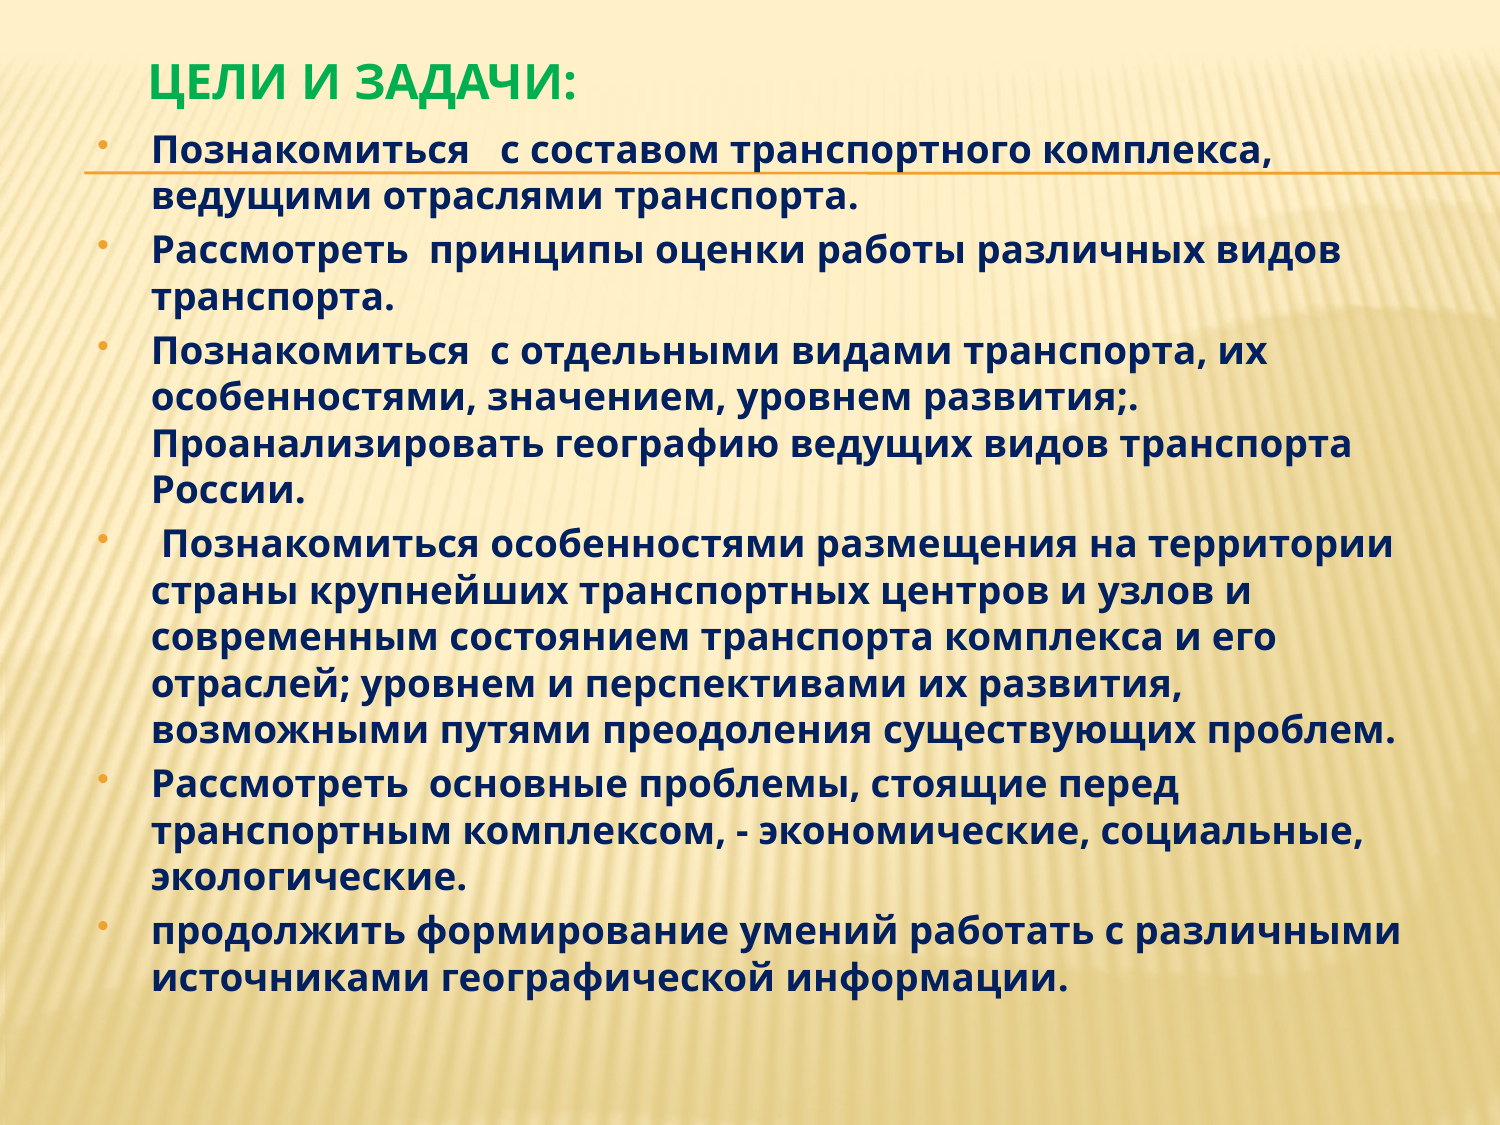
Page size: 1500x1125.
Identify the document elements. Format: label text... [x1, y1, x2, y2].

list Познакомиться с составом транспортного комплекса, ведущими отраслями транспорта. Рассмотреть принципы оценки работы различных видов транспорта. Познакомиться с отдельными видами транспорта, их особенностями, значением, уровнем развития;. Проанализировать географию ведущих видов транспорта России. Познакомиться особенностями размещения на территории страны крупнейших транспортных центров и узлов и современным состоянием транспорта комплекса и его отраслей; уровнем и перспективами их развития, возможными путями преодоления существующих проблем. Рассмотреть основные проблемы, стоящие перед транспортным комплексом, - экономические, социальные, экологические. продолжить формирование умений работать с различными источниками географической информации. [74, 116, 1426, 1060]
title Цели и задачи: [75, 43, 1425, 116]
